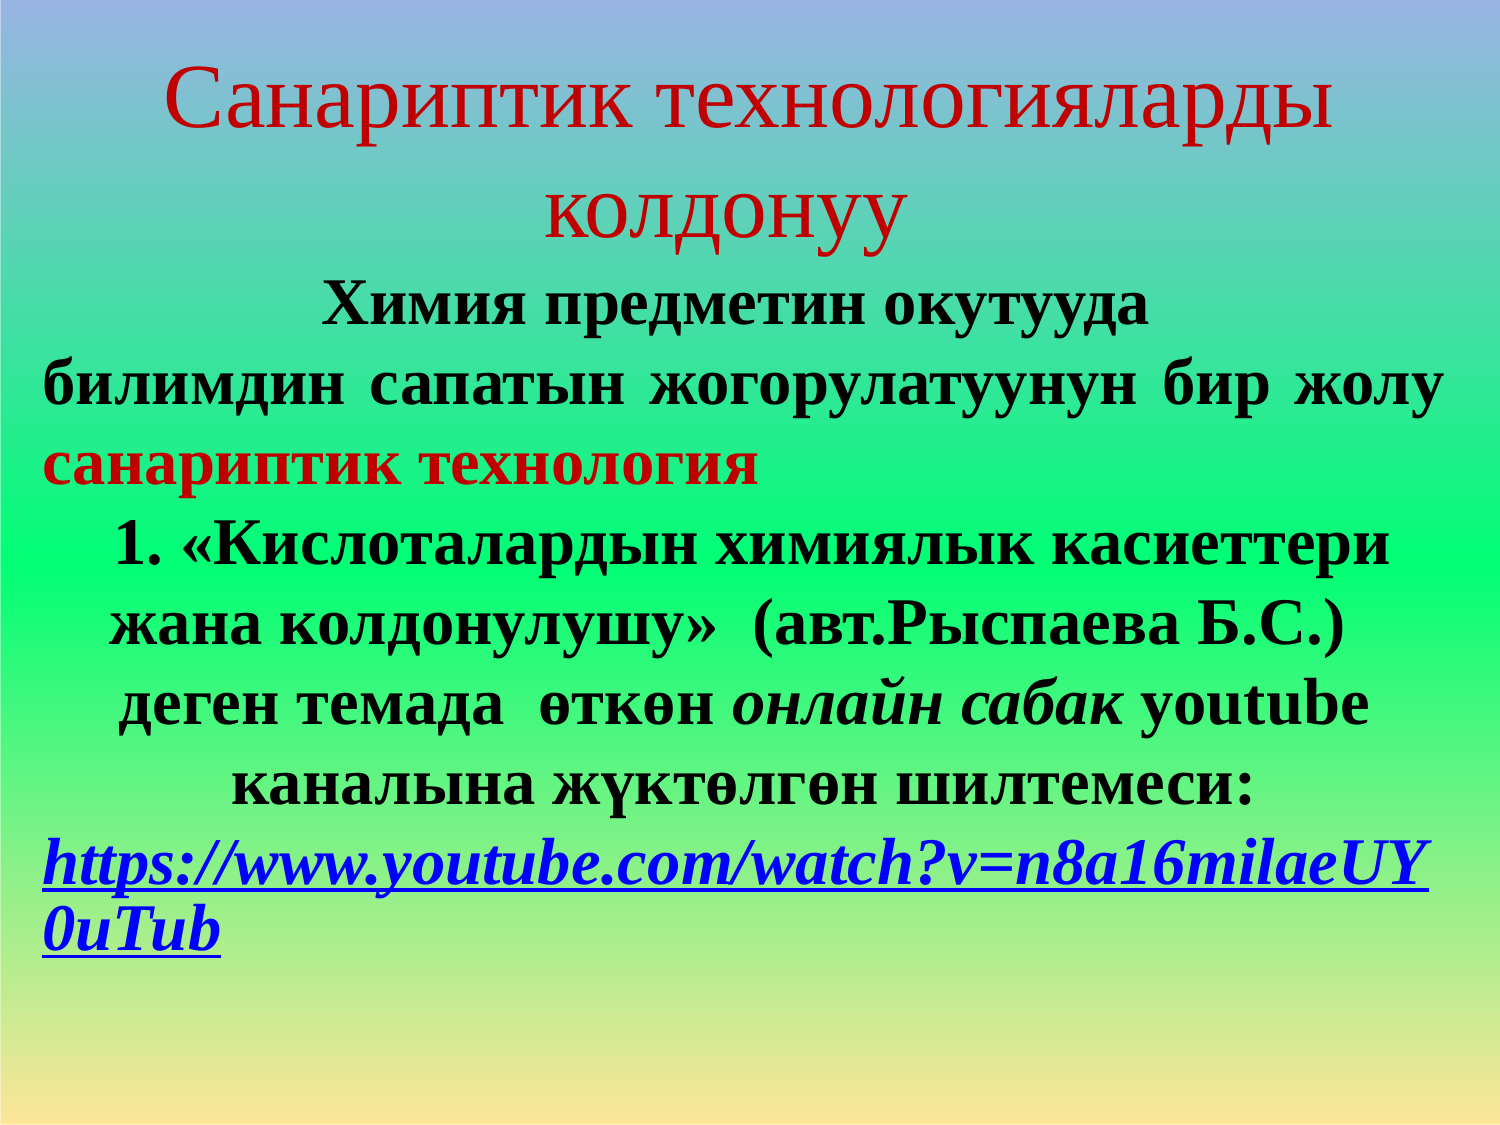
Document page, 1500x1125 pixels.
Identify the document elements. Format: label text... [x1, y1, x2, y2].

title Санариптик технологияларды колдонуу [125, 35, 1375, 257]
picture [0, 0, 1500, 1125]
list Химия предметин окутууда билимдин сапатын жогорулатуунун бир жолу санариптик технология 1. «Кислоталардын химиялык касиеттери жана колдонулушу» (авт.Рыспаева Б.С.) деген темада өткөн онлайн сабак youtubе каналына жүктөлгөн шилтемеси:https://www.youtube.com/watch?v=n8a16milaeUY0uTub [42, 257, 1447, 998]
